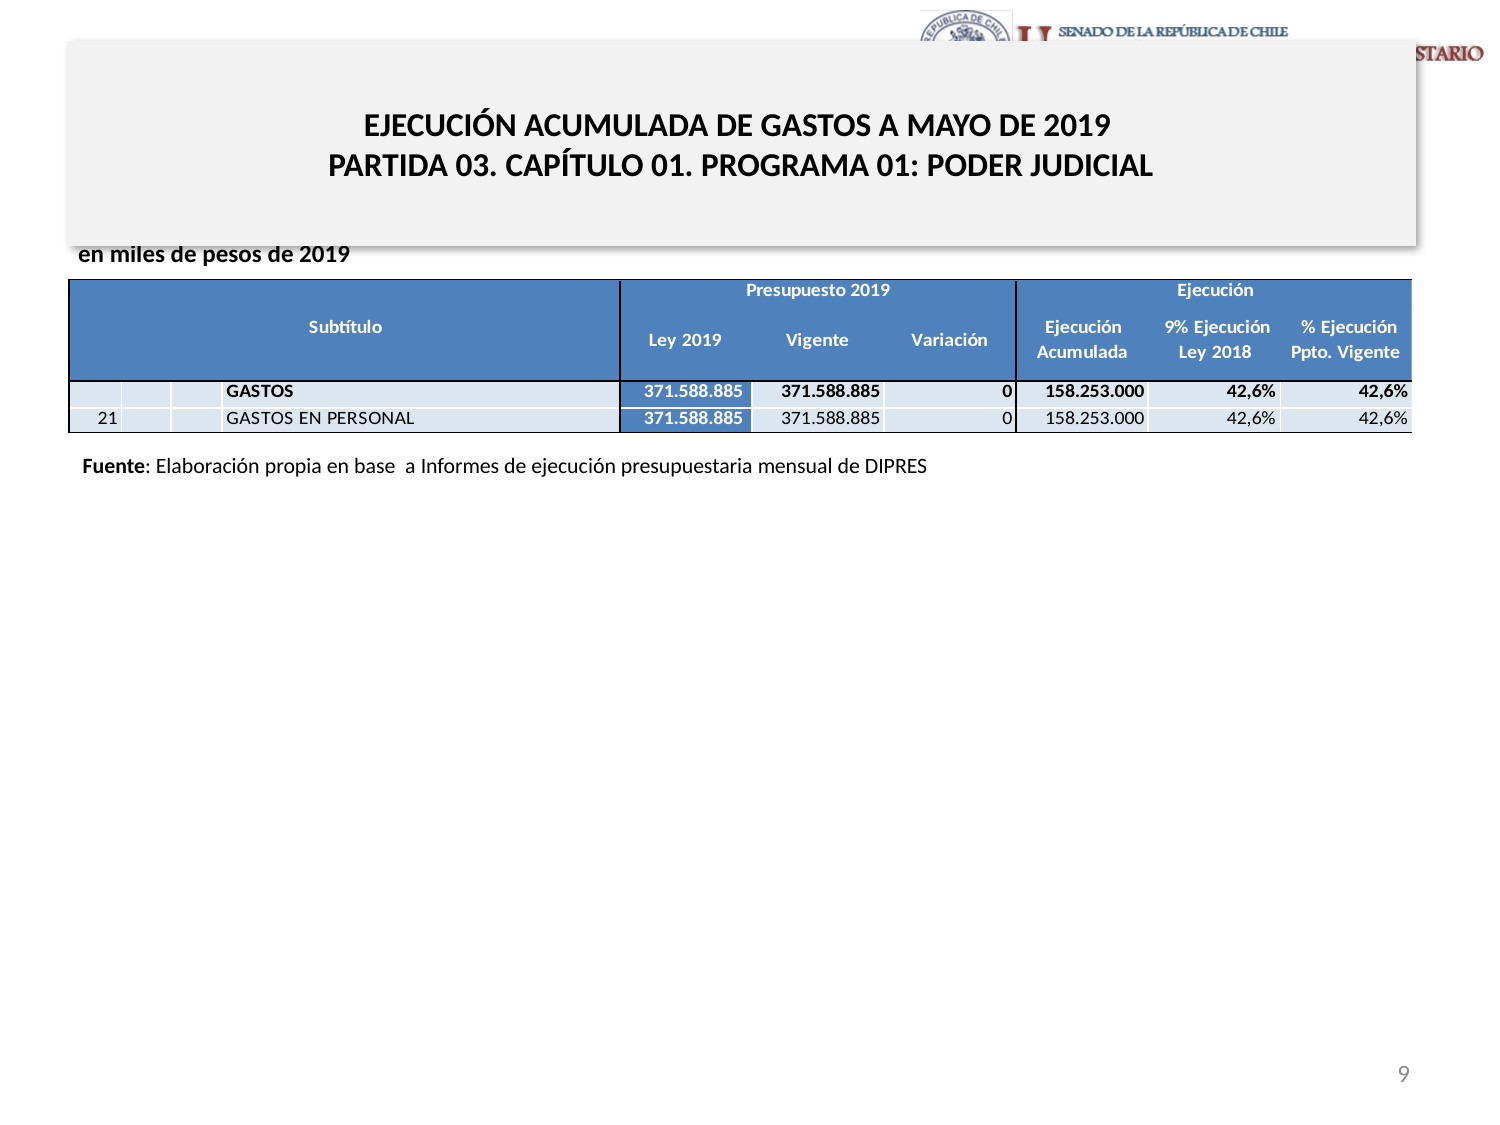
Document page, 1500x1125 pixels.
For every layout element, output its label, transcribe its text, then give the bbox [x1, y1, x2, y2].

slide_number 9 [1074, 1042, 1425, 1103]
title EJECUCIÓN ACUMULADA DE GASTOS A MAYO DE 2019 PARTIDA 03. CAPÍTULO 01. PROGRAMA 01: PODER JUDICIAL [67, 41, 1415, 246]
footer Fuente: Elaboración propia en base a Informes de ejecución presupuestaria mensual de DIPRES [67, 444, 1447, 505]
text_box en miles de pesos de 2019 [63, 229, 1414, 281]
picture [920, 0, 1499, 113]
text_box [67, 278, 1414, 434]
